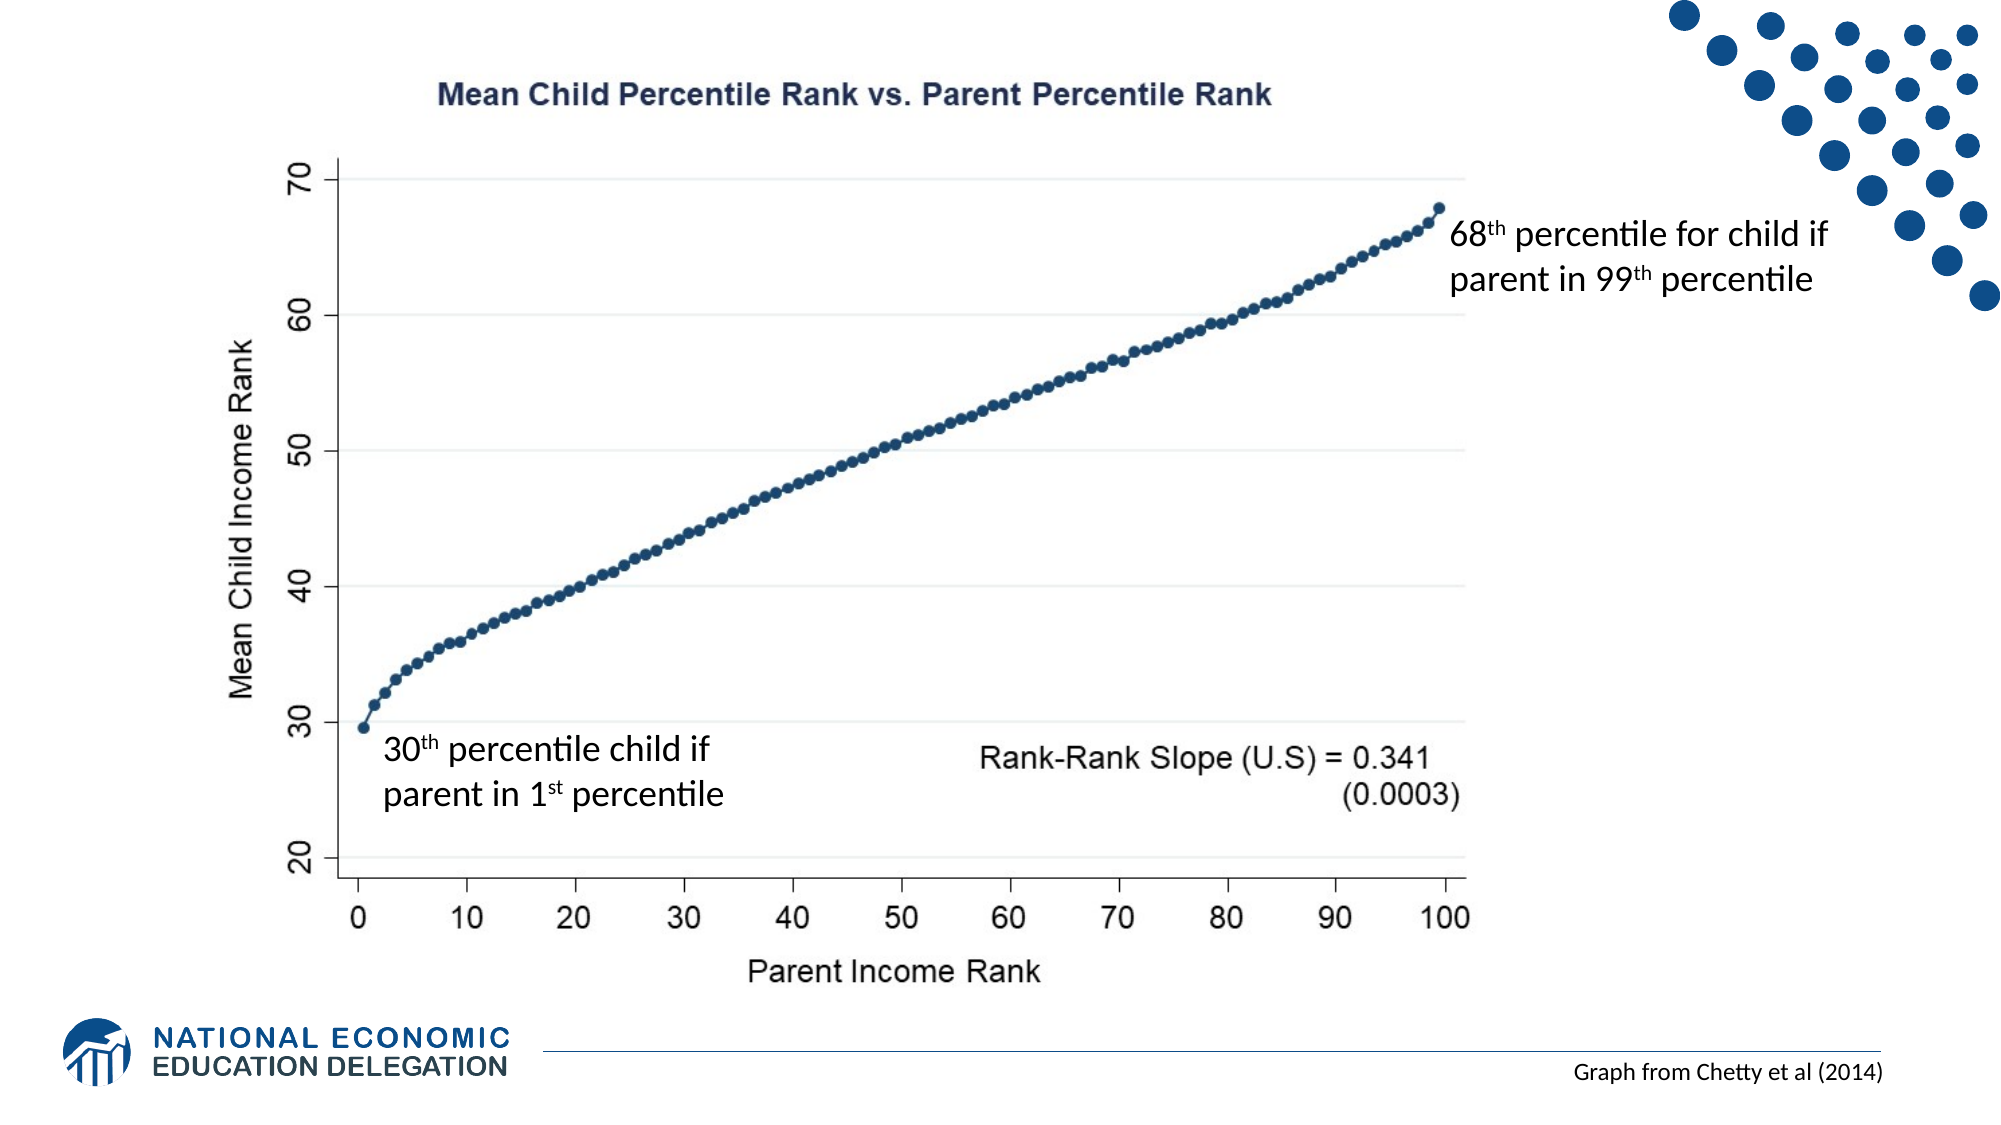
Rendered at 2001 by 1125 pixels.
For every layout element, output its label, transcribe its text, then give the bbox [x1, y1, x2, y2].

text_box Graph from Chetty et al (2014) [1559, 1048, 2000, 1094]
picture [55, 53, 1499, 1091]
text_box 68th percentile for child if parent in 99th percentile [1499, 201, 1844, 307]
